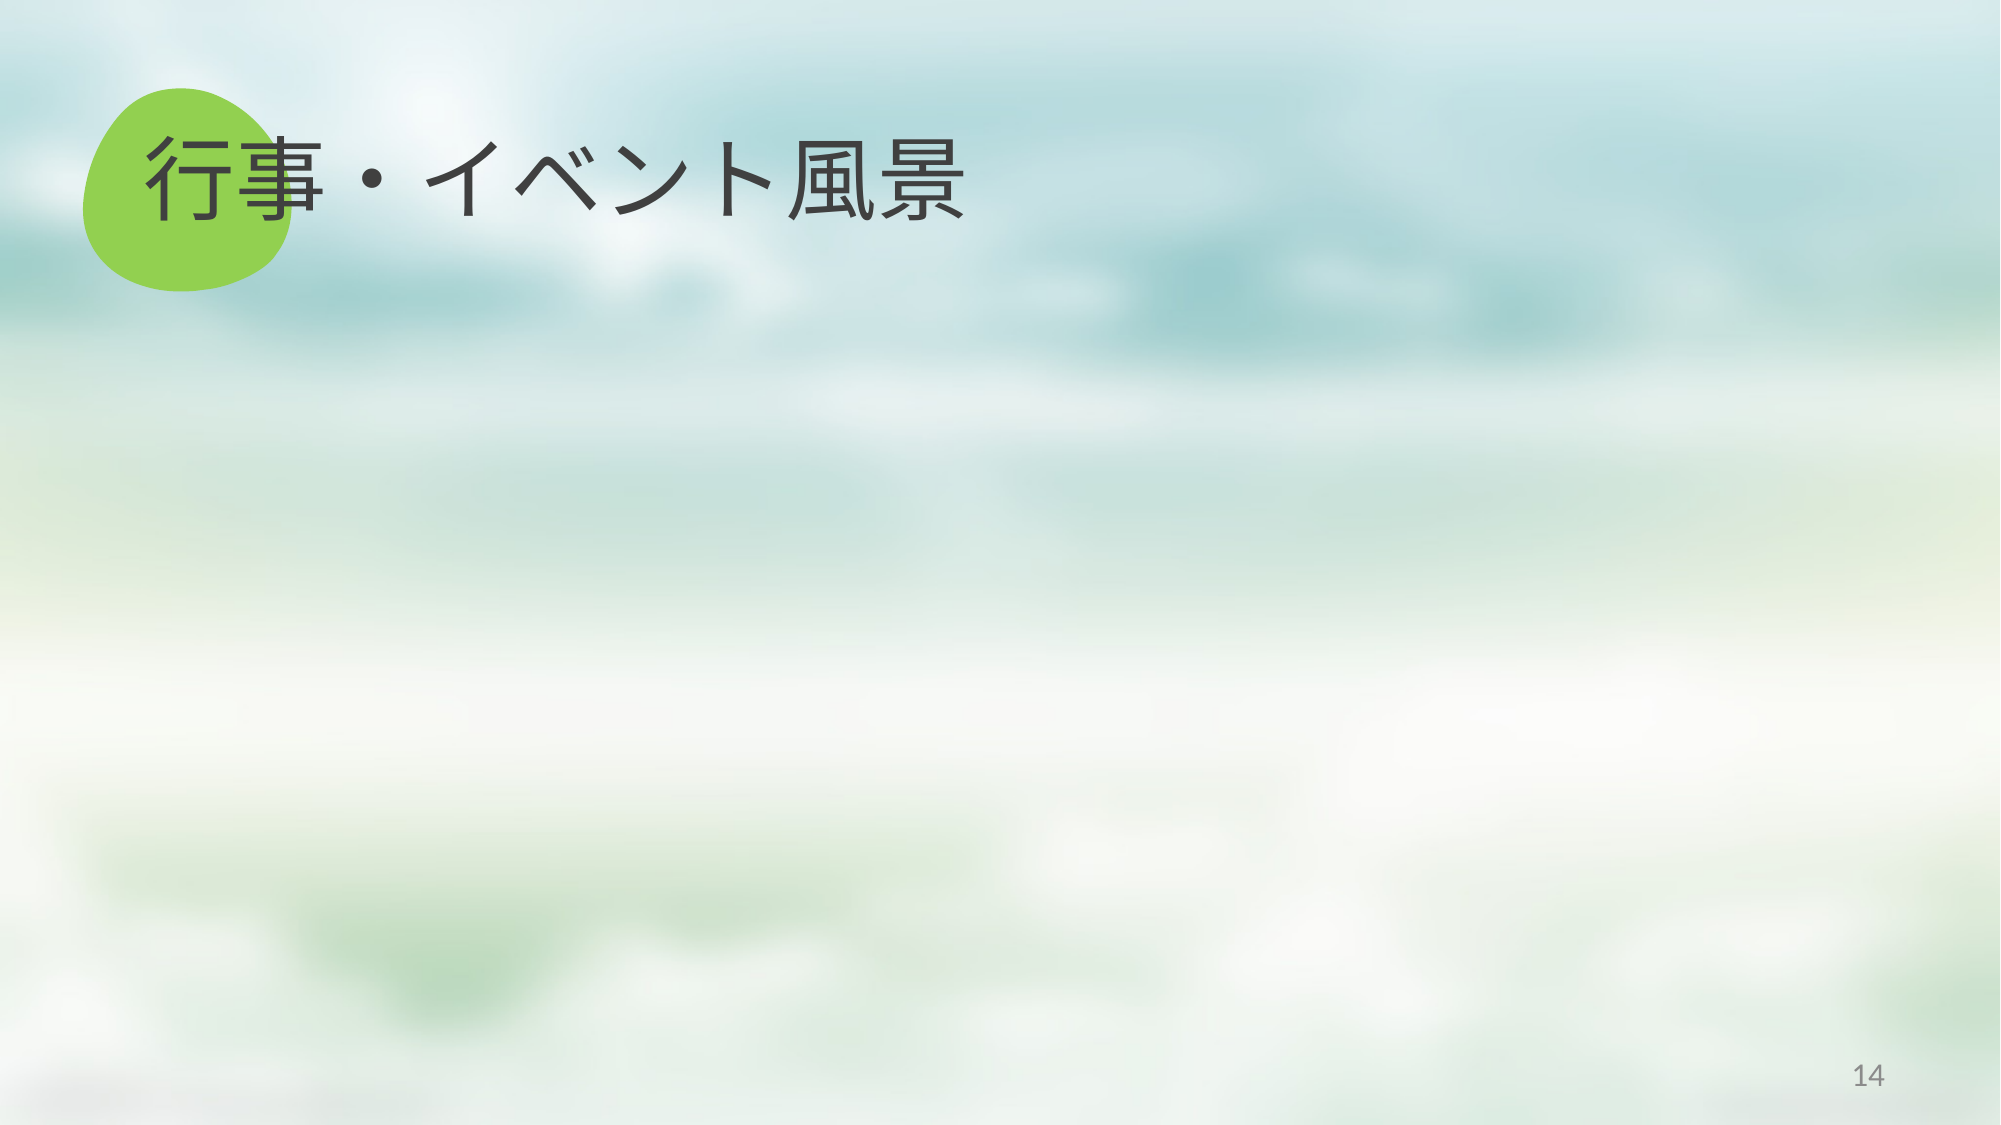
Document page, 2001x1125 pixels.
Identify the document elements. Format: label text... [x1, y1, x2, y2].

picture [0, 0, 2001, 1125]
text_box 行事・イベント風景 [128, 126, 1672, 241]
slide_number 14 [1433, 1042, 1900, 1103]
text_box [82, 88, 285, 292]
